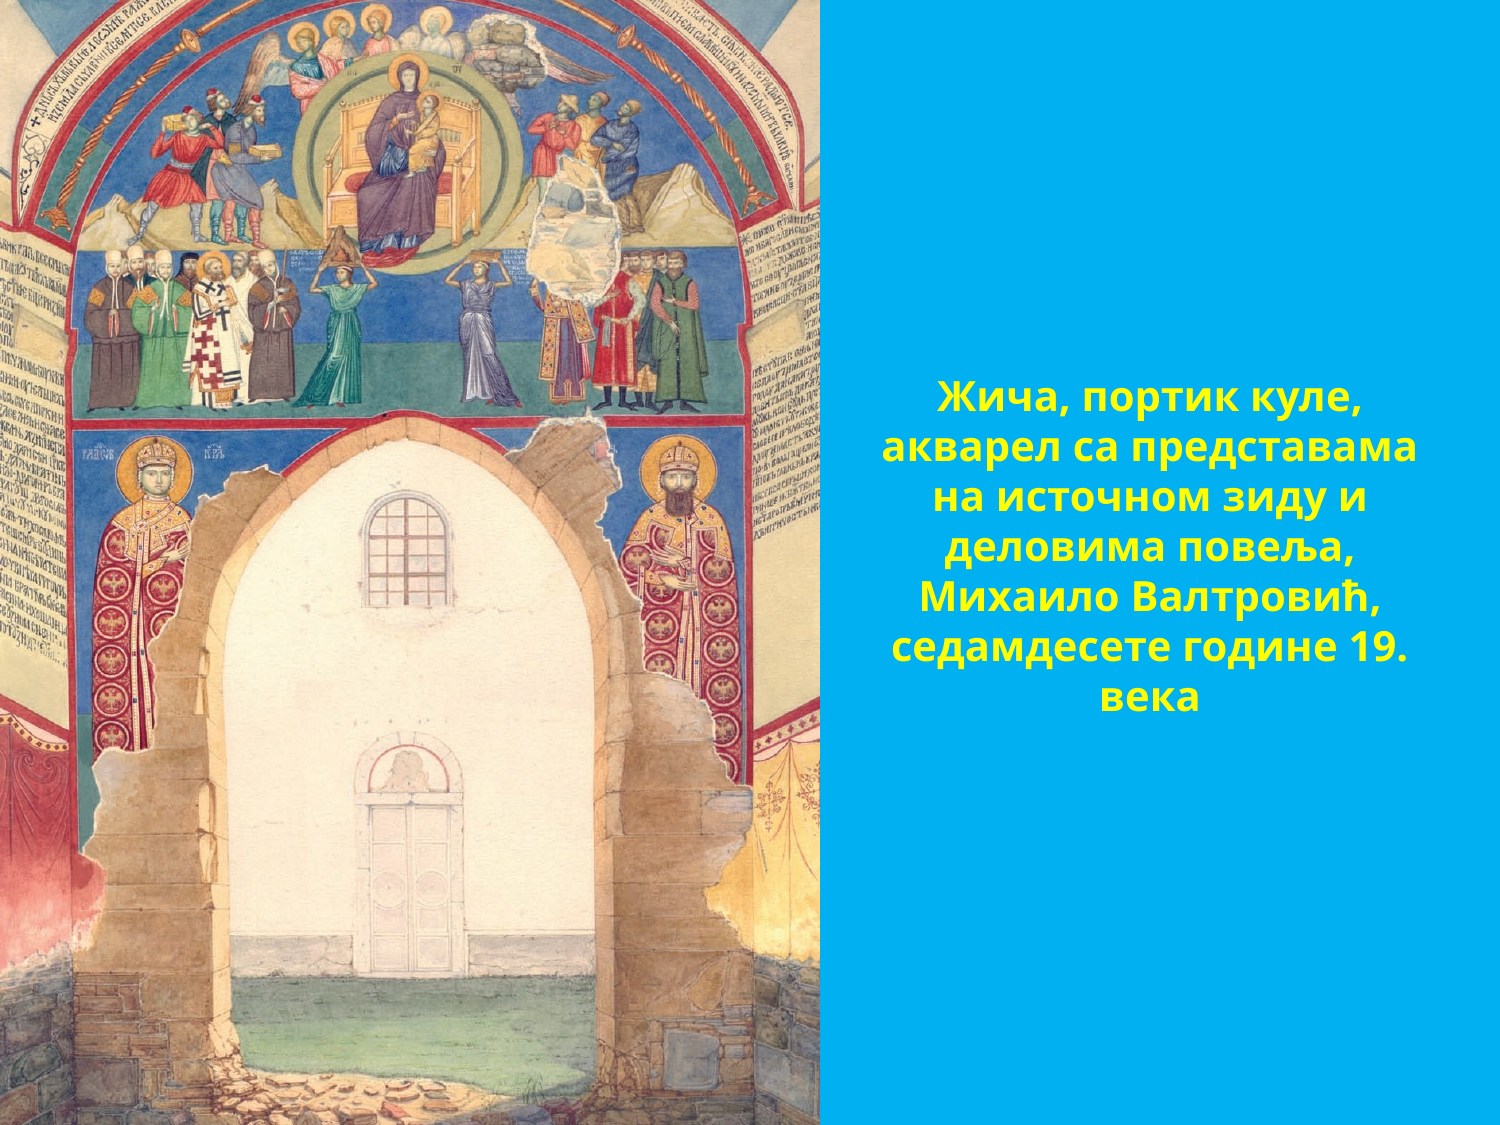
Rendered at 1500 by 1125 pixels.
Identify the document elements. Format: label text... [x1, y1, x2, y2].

text_box Жича, портик куле, акварел са представама на источном зиду и деловима повеља, Михаило Валтровић, седамдесете године 19. века [837, 362, 1463, 728]
picture [0, 0, 819, 1125]
